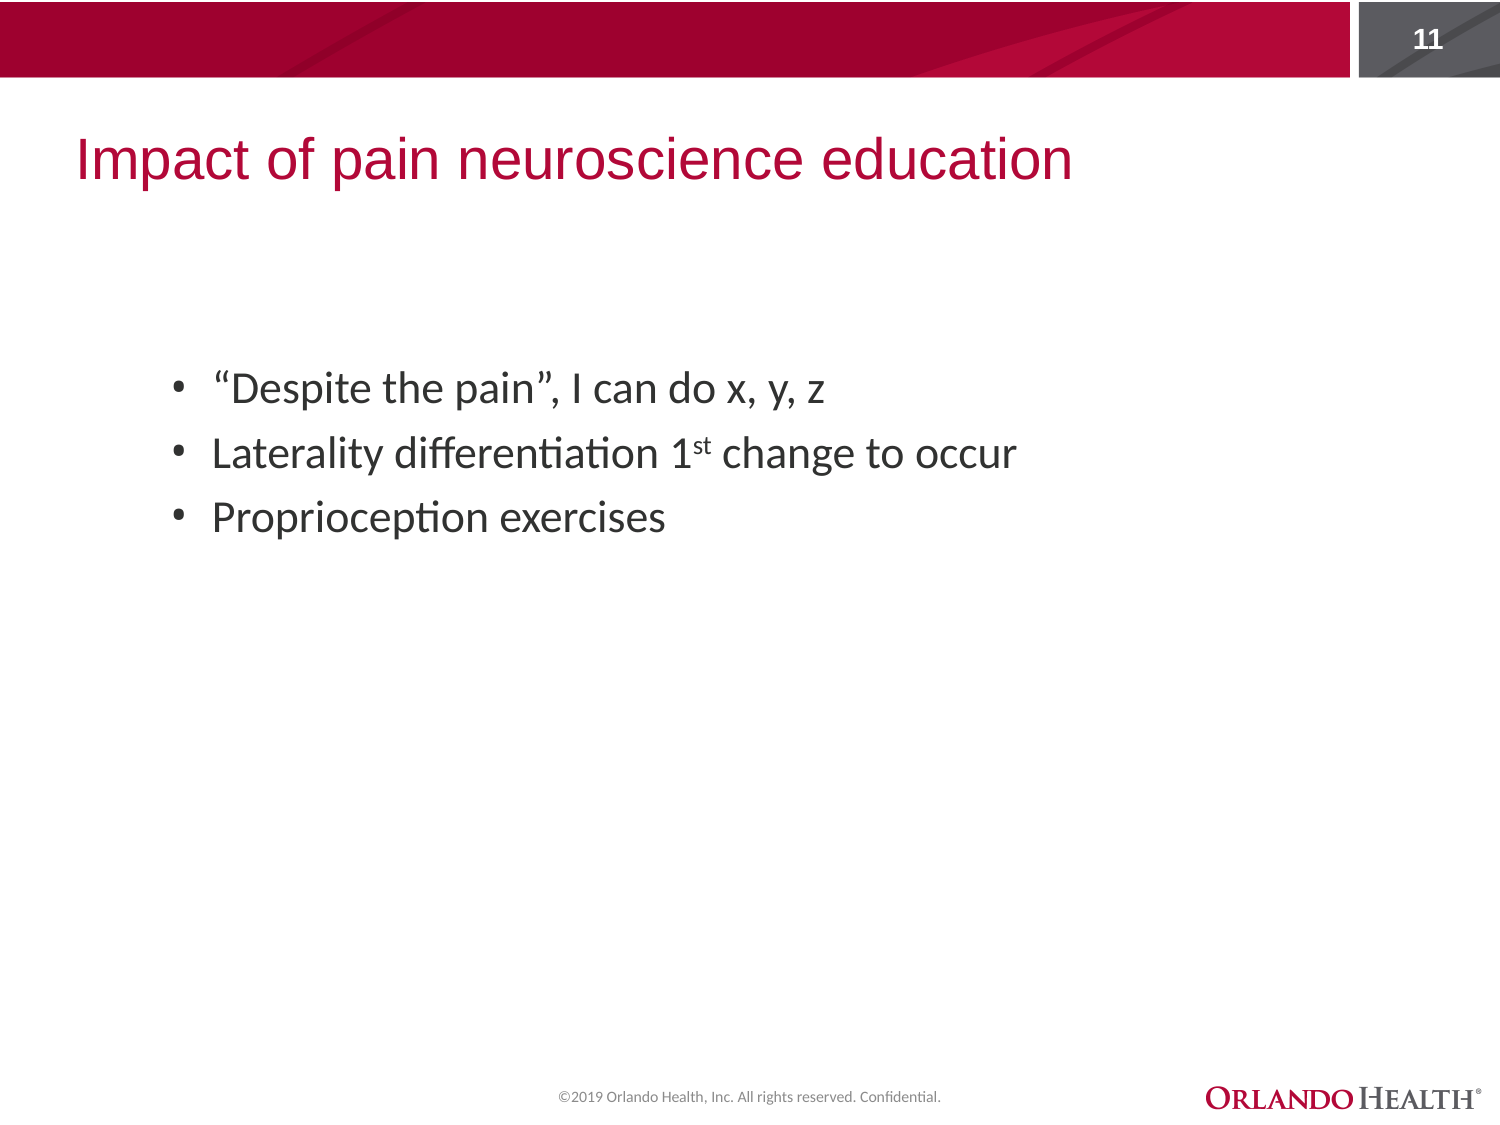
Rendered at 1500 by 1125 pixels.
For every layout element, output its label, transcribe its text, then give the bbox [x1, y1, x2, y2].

list “Despite the pain”, I can do x, y, z Laterality differentiation 1st change to occur Proprioception exercises [74, 286, 1426, 543]
title Impact of pain neuroscience education [74, 112, 1426, 200]
picture [0, 2, 1500, 1125]
